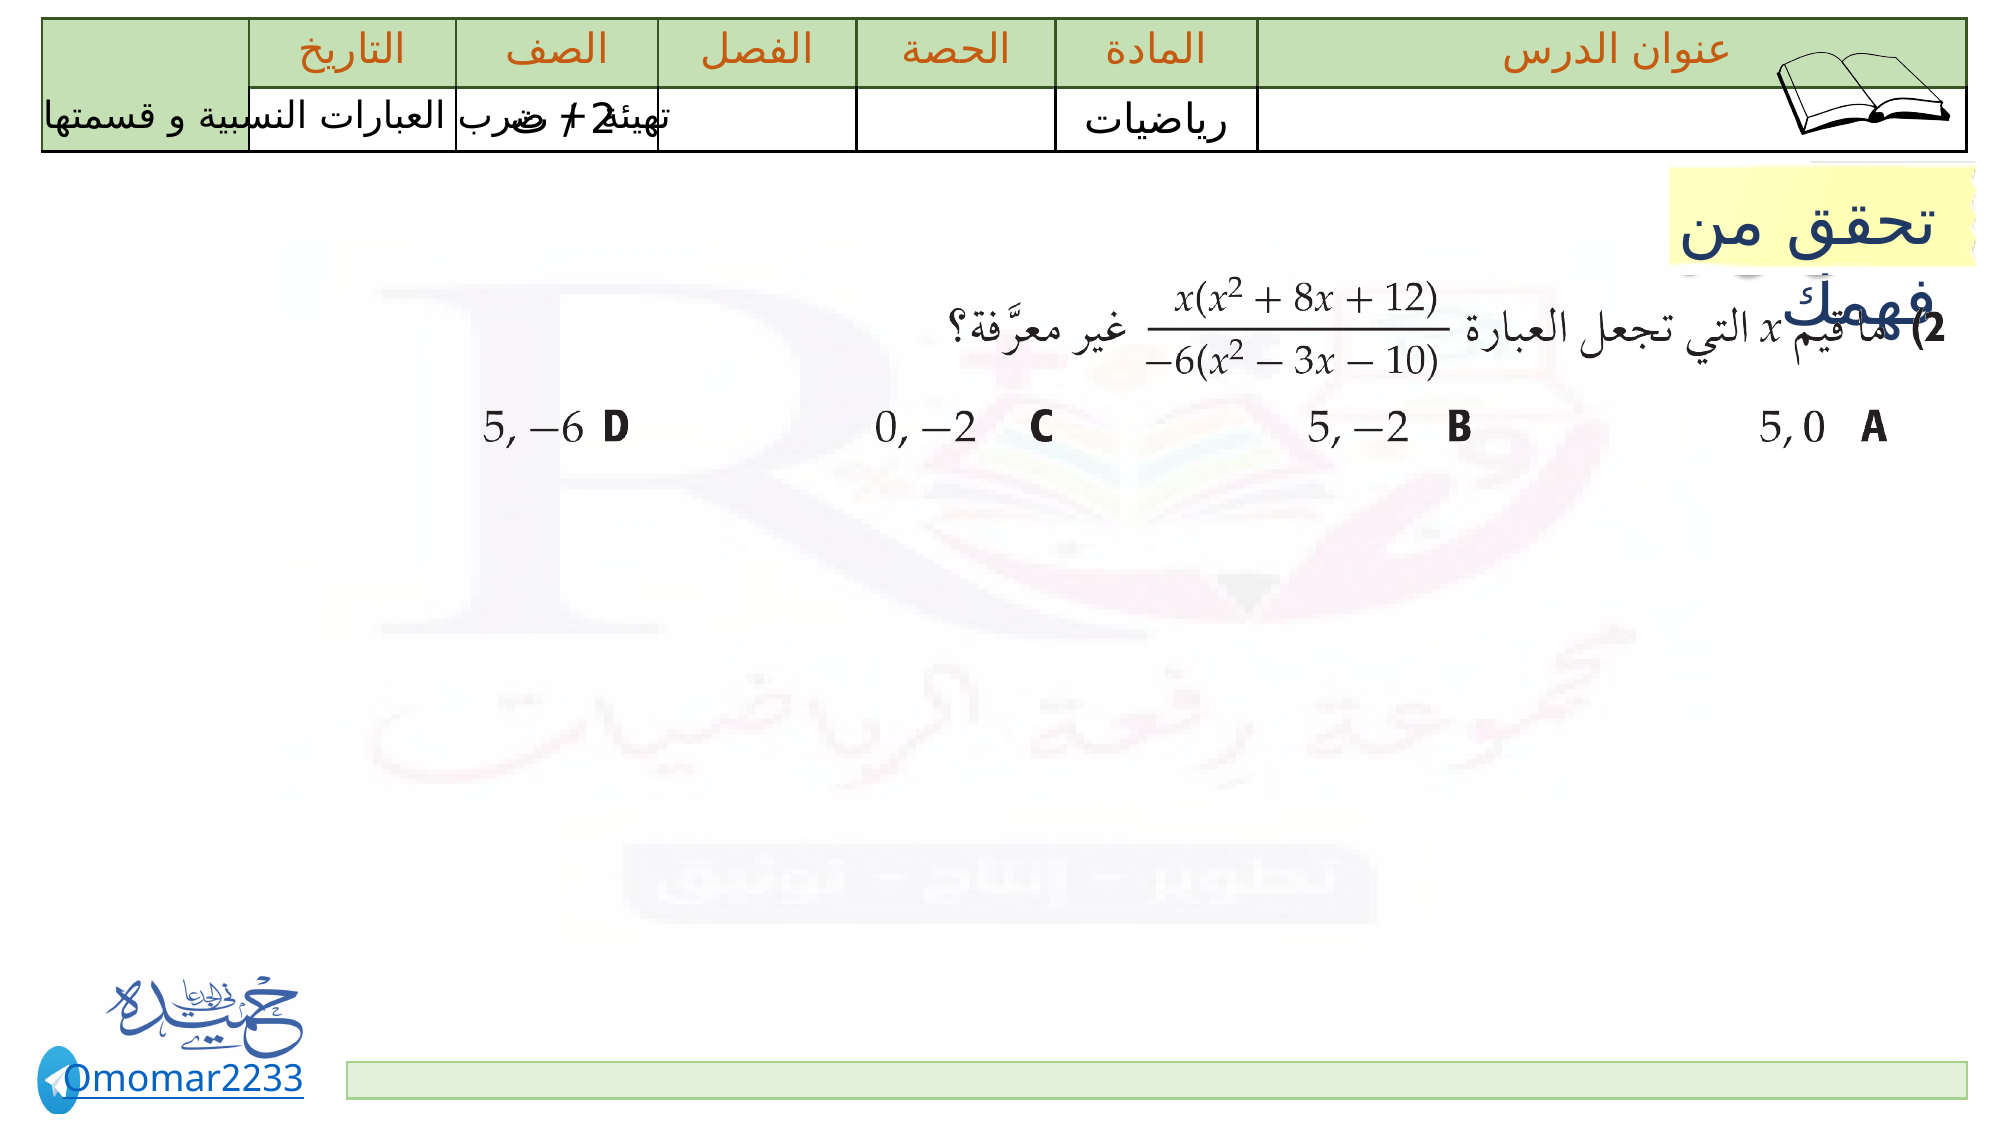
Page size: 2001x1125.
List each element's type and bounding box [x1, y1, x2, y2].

text_box [1622, 160, 1977, 267]
picture [13, 1046, 102, 1114]
picture [456, 275, 1953, 484]
picture [1768, 39, 1958, 158]
